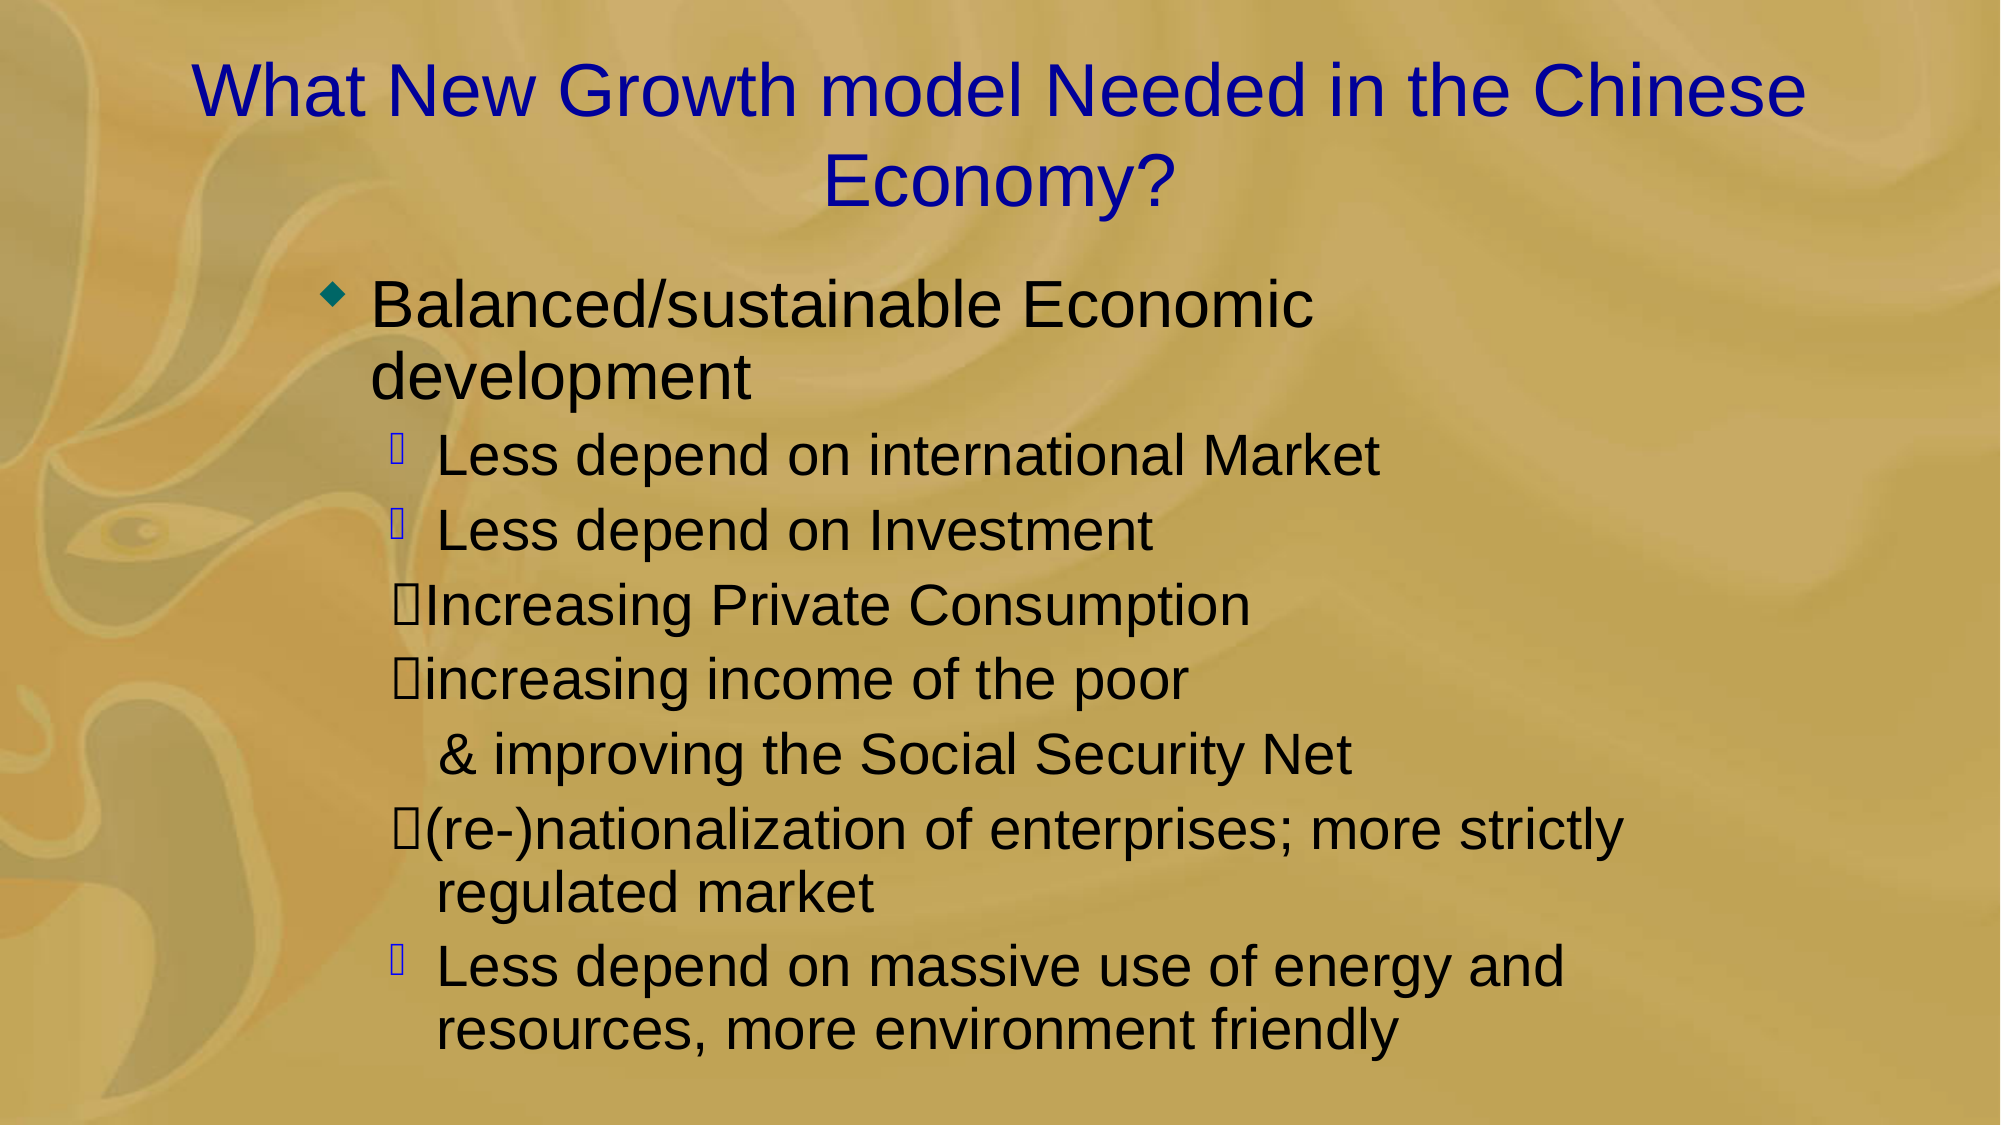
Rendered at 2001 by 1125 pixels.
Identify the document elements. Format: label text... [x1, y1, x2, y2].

title What New Growth model Needed in the Chinese Economy? [65, 37, 1935, 226]
list Balanced/sustainable Economic development Less depend on international Market Less depend on Investment Increasing Private Consumption increasing income of the poor & improving the Social Security Net (re-)nationalization of enterprises; more strictly regulated market Less depend on massive use of energy and resources, more environment friendly [299, 262, 1701, 1095]
picture [0, 0, 2001, 1125]
